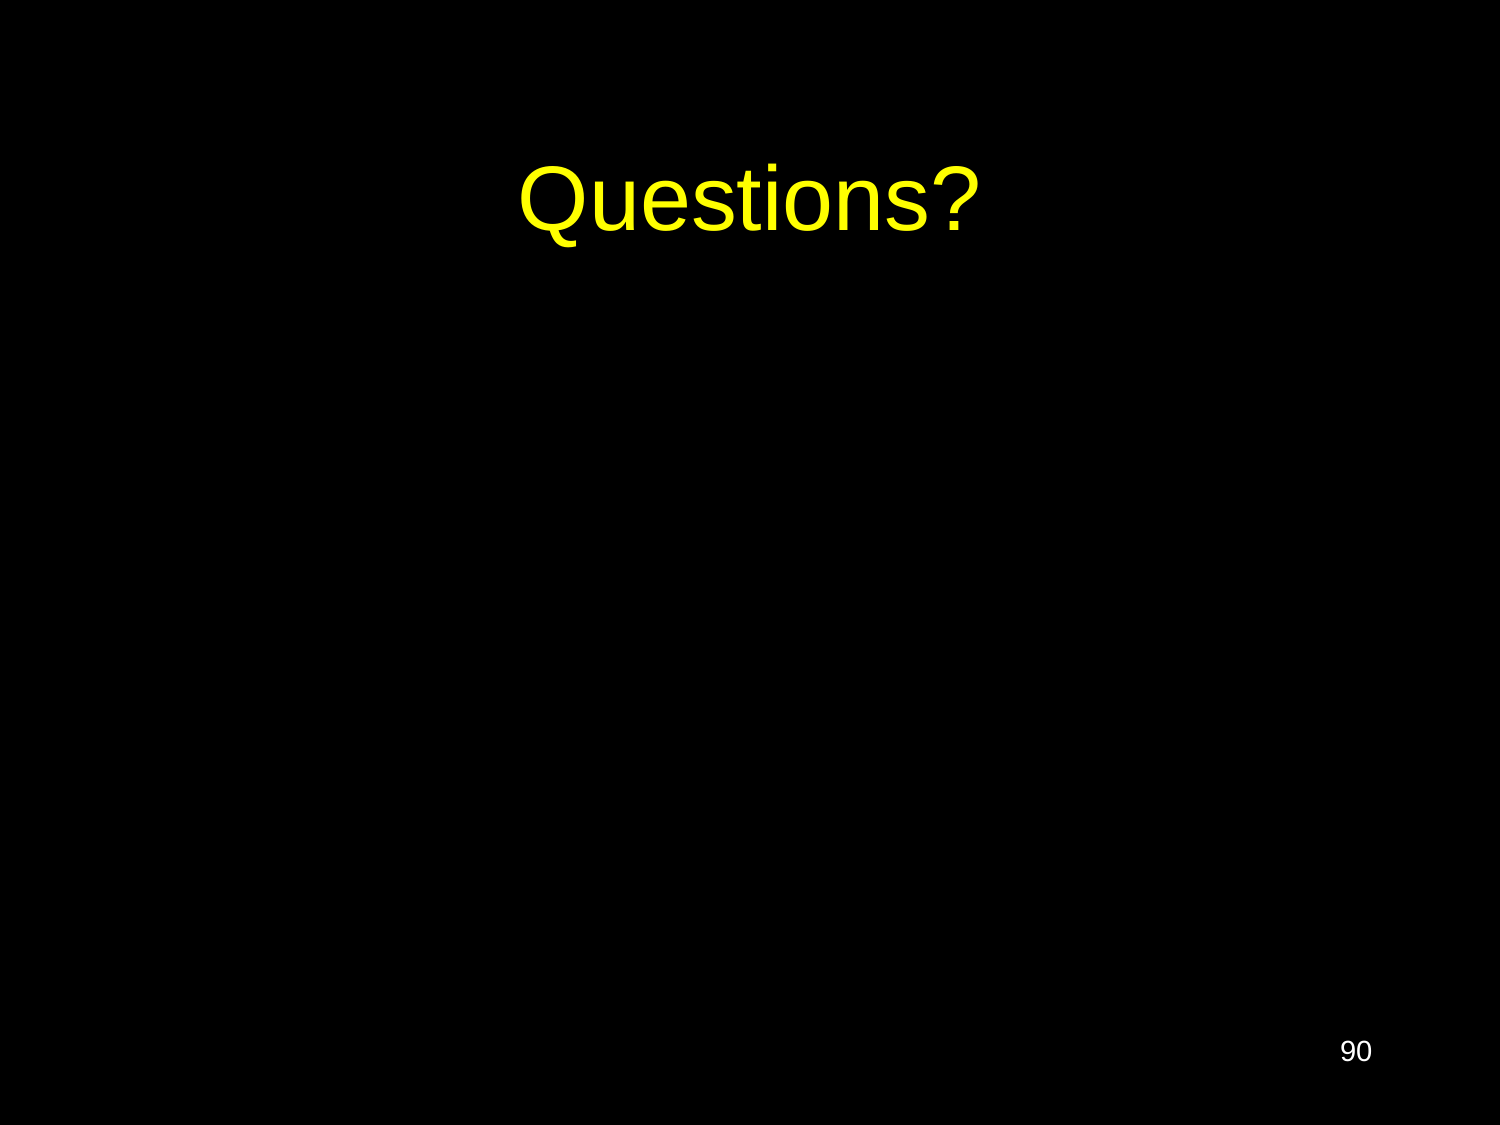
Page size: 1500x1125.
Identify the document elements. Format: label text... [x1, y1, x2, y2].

title Questions? [112, 99, 1388, 288]
slide_number 90 [1074, 1024, 1388, 1101]
